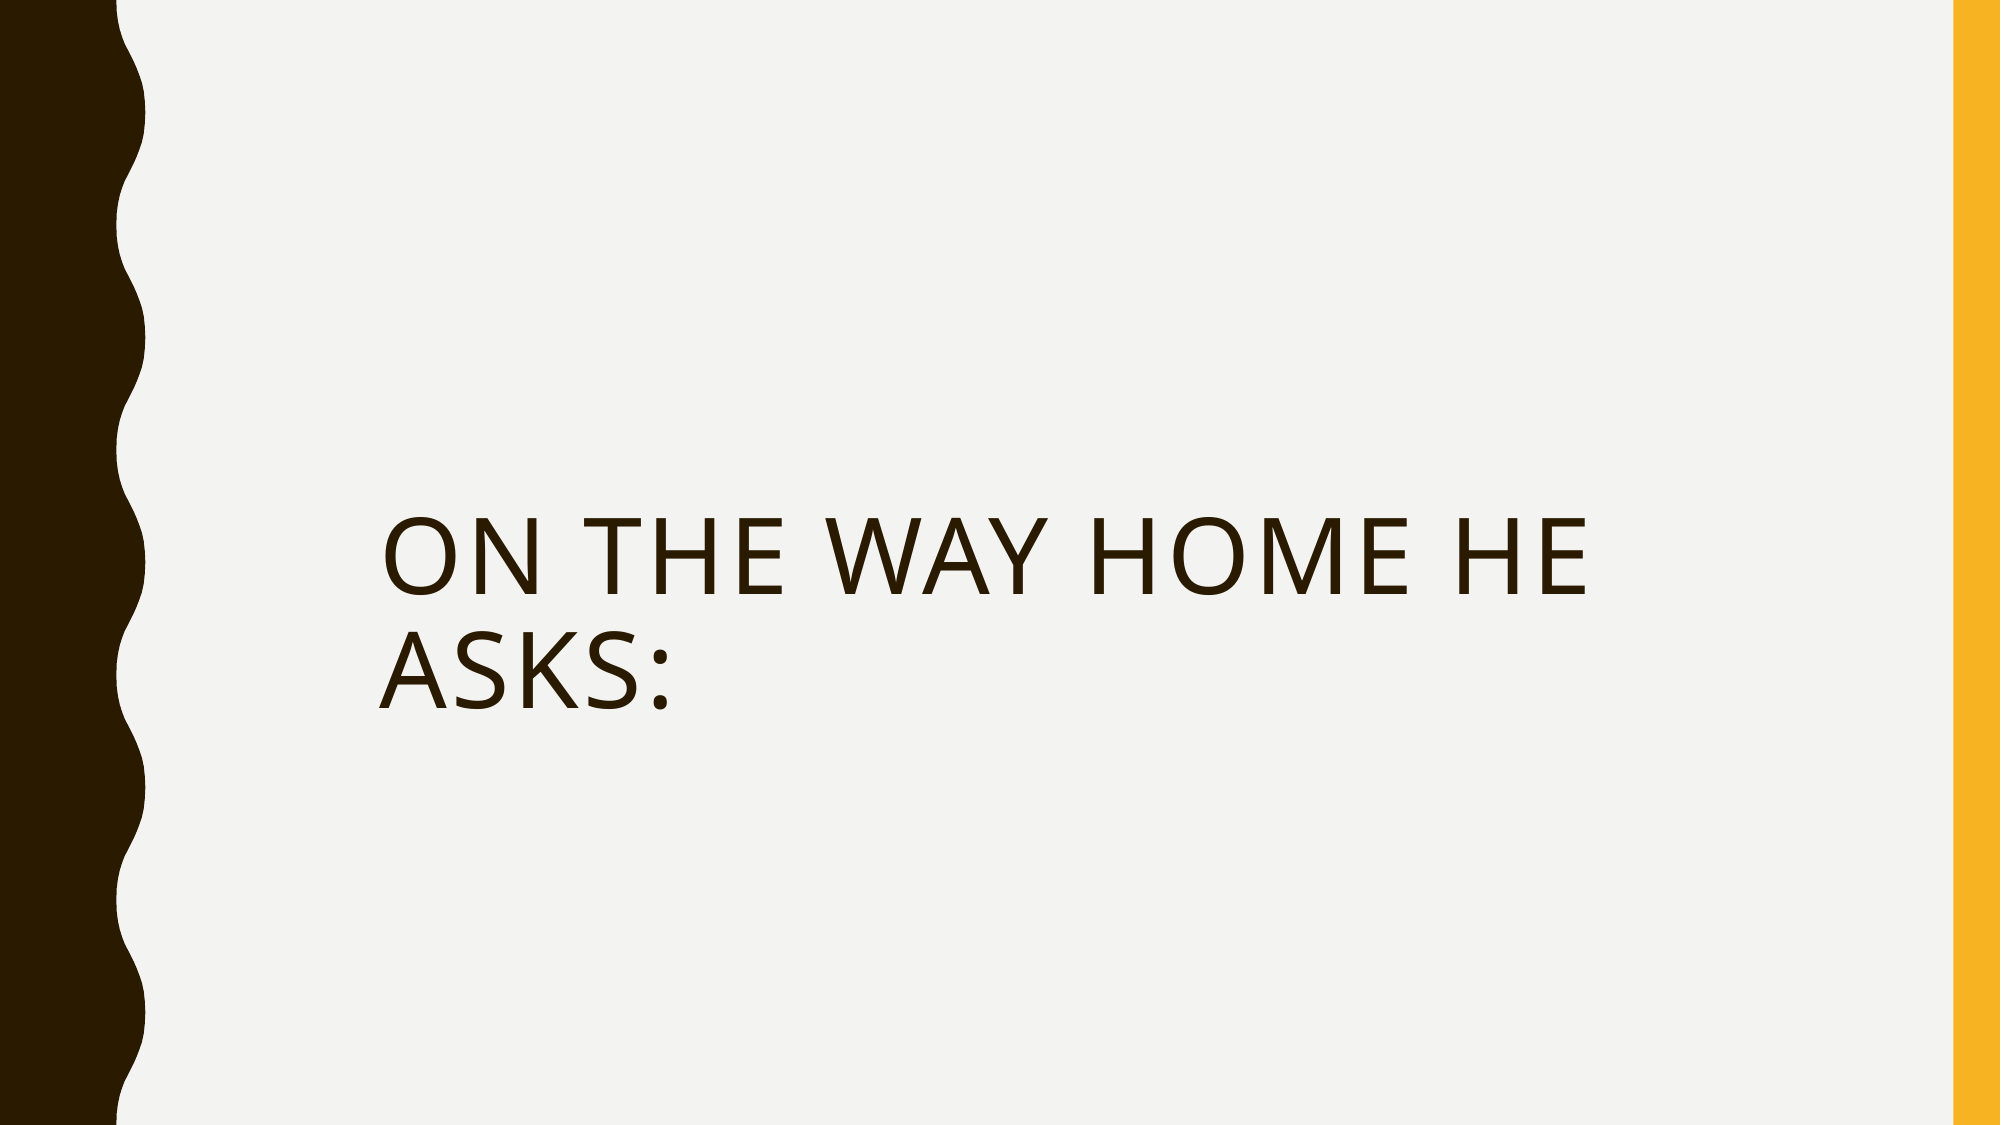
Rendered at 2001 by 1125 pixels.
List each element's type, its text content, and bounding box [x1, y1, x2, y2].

title On the way home he asks: [364, 494, 1636, 631]
